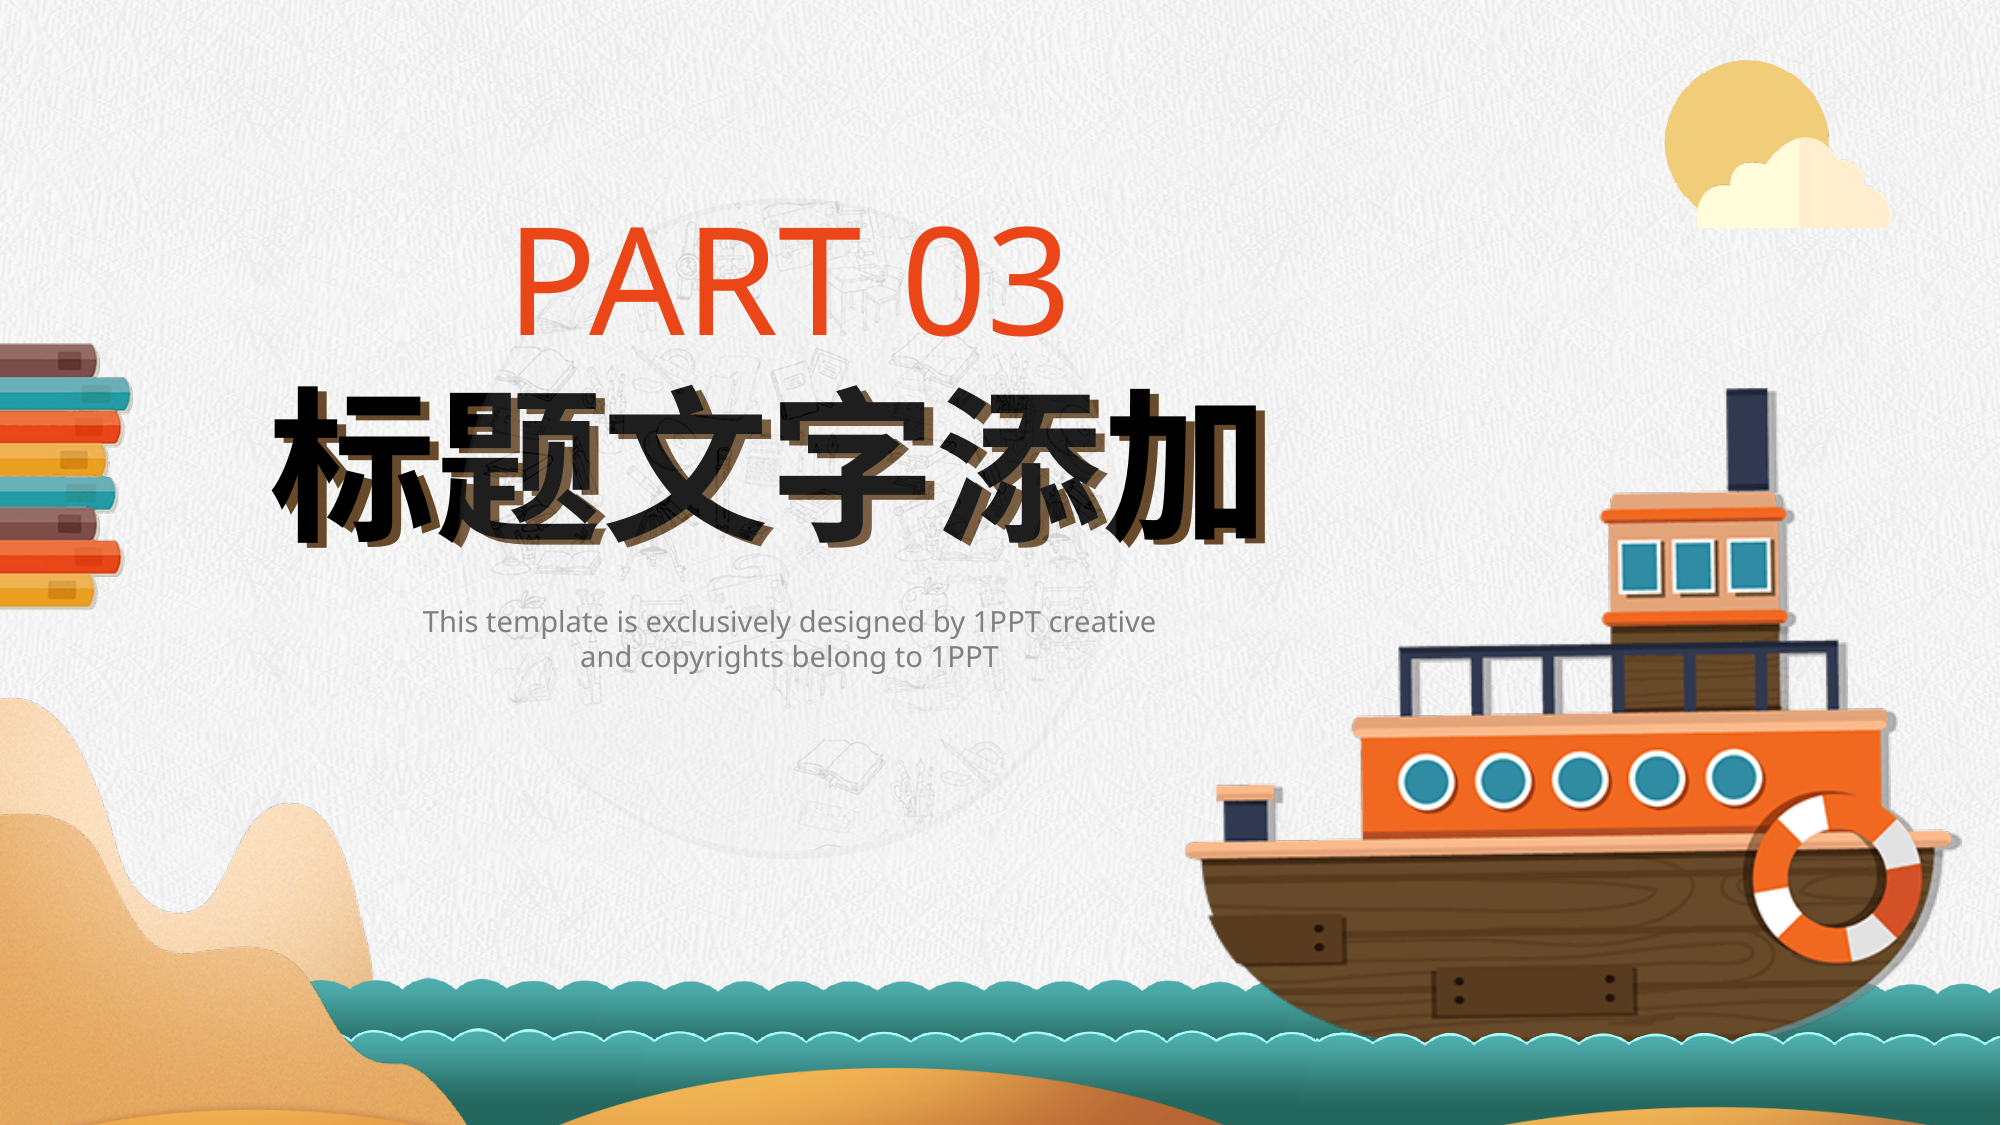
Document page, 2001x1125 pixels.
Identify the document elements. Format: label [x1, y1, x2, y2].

text_box [1664, 60, 1891, 228]
picture [0, 0, 2000, 1125]
